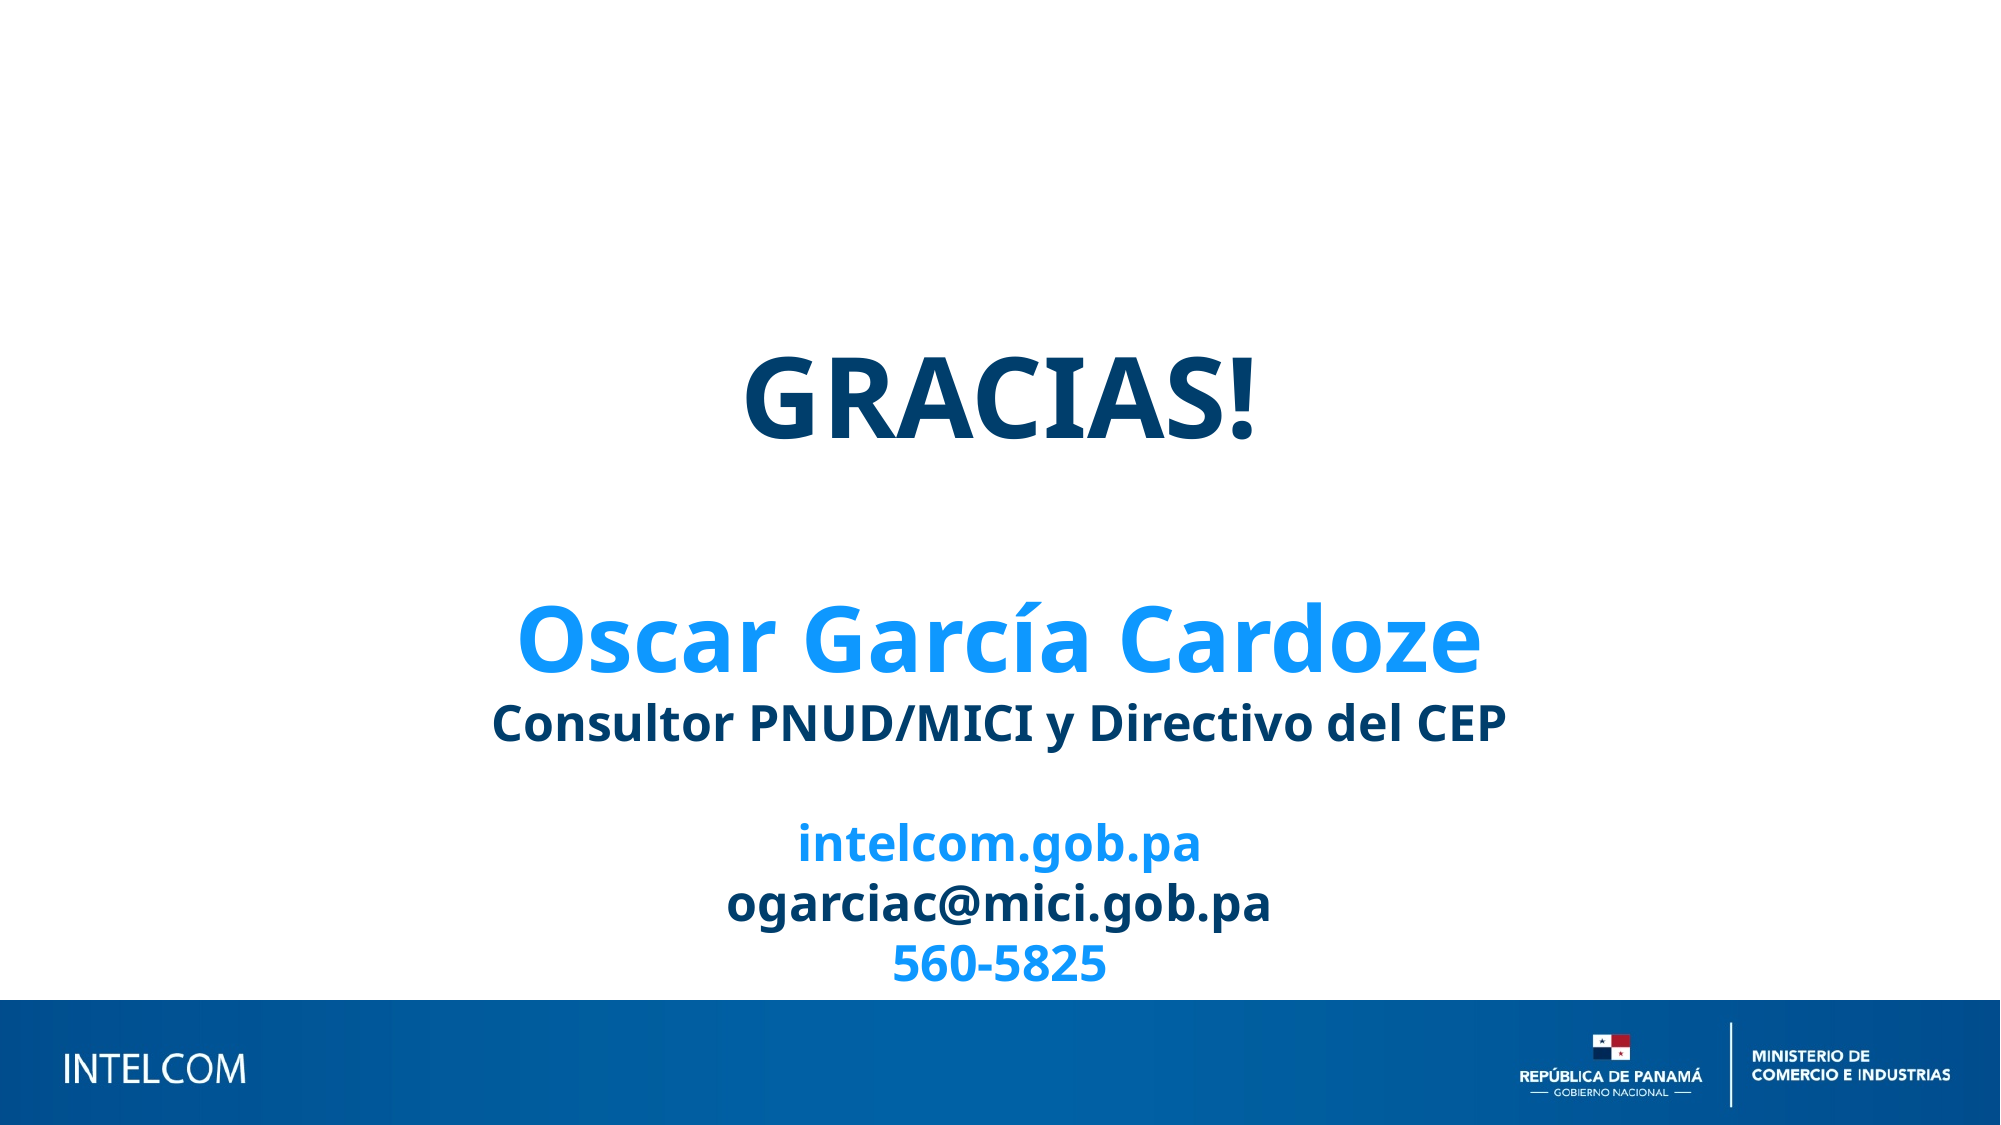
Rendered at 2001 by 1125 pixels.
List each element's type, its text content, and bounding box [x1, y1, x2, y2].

picture [0, 1000, 2000, 1125]
text_box GRACIAS! Oscar García Cardoze Consultor PNUD/MICI y Directivo del CEP intelcom.gob.pa ogarciac@mici.gob.pa 560-5825 [350, 318, 1649, 999]
